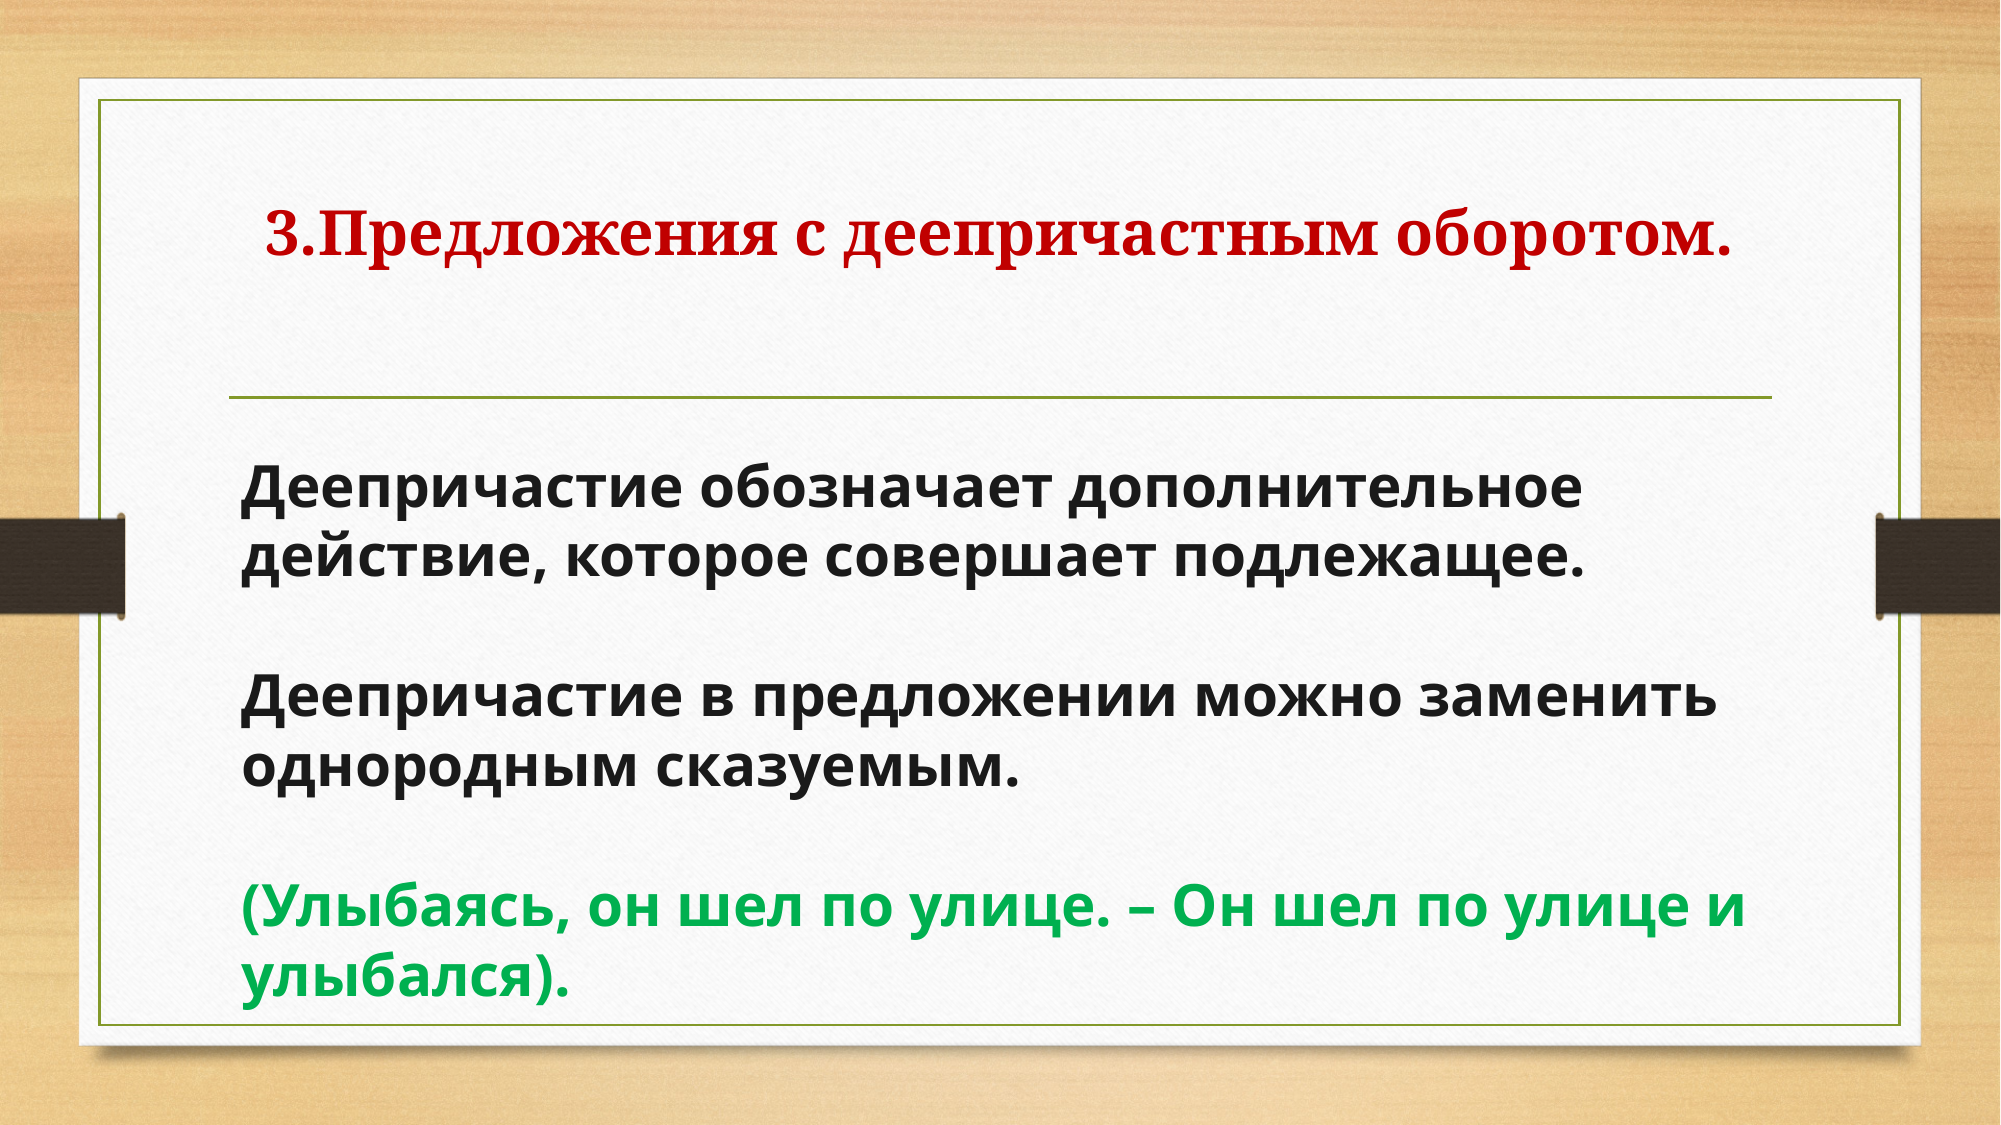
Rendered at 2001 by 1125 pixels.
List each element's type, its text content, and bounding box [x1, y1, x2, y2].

title 3.Предложения с деепричастным оборотом. [212, 161, 1788, 375]
text_box Деепричастие обозначает дополнительное действие, которое совершает подлежащее. Деепричастие в предложении можно заменить однородным сказуемым. (Улыбаясь, он шел по улице. – Он шел по улице и улыбался). [227, 441, 1803, 1016]
picture [0, 0, 2001, 1125]
